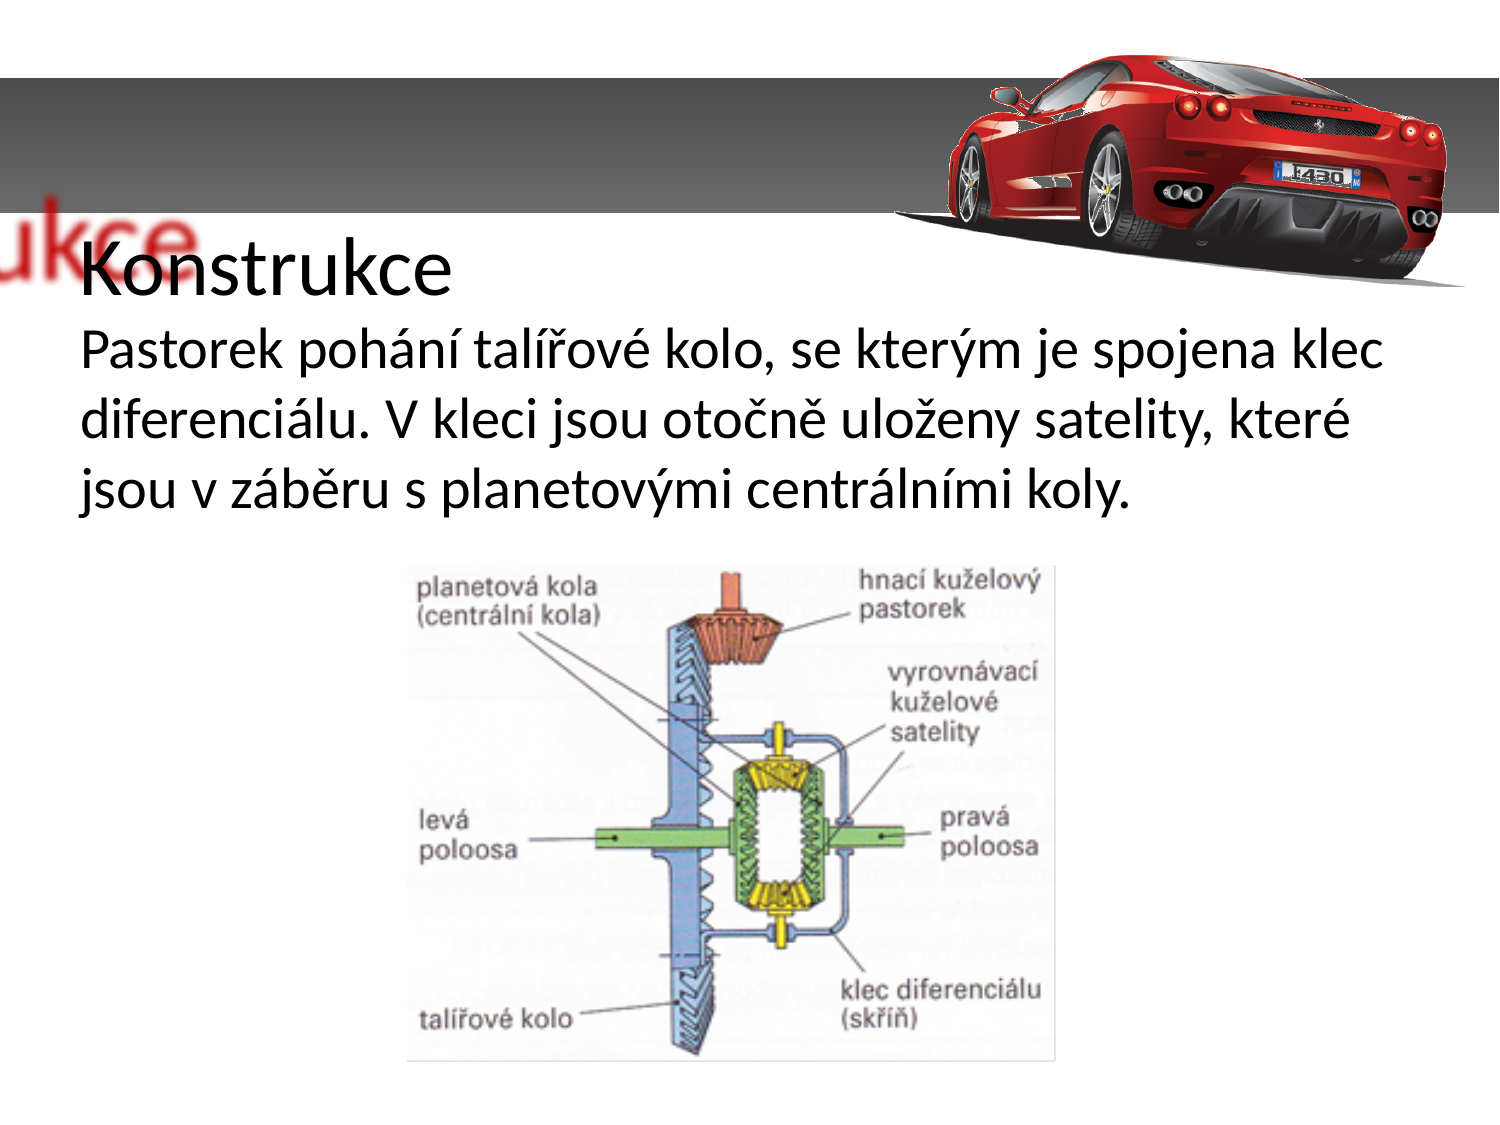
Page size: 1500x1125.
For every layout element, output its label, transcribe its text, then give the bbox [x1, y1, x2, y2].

list Pastorek pohání talířové kolo, se kterým je spojena klec diferenciálu. V kleci jsou otočně uloženy satelity, které jsou v záběru s planetovými centrálními koly. [64, 302, 1447, 1005]
picture [884, 42, 1483, 291]
text_box Konstrukce [64, 204, 948, 320]
picture [407, 565, 1058, 1065]
